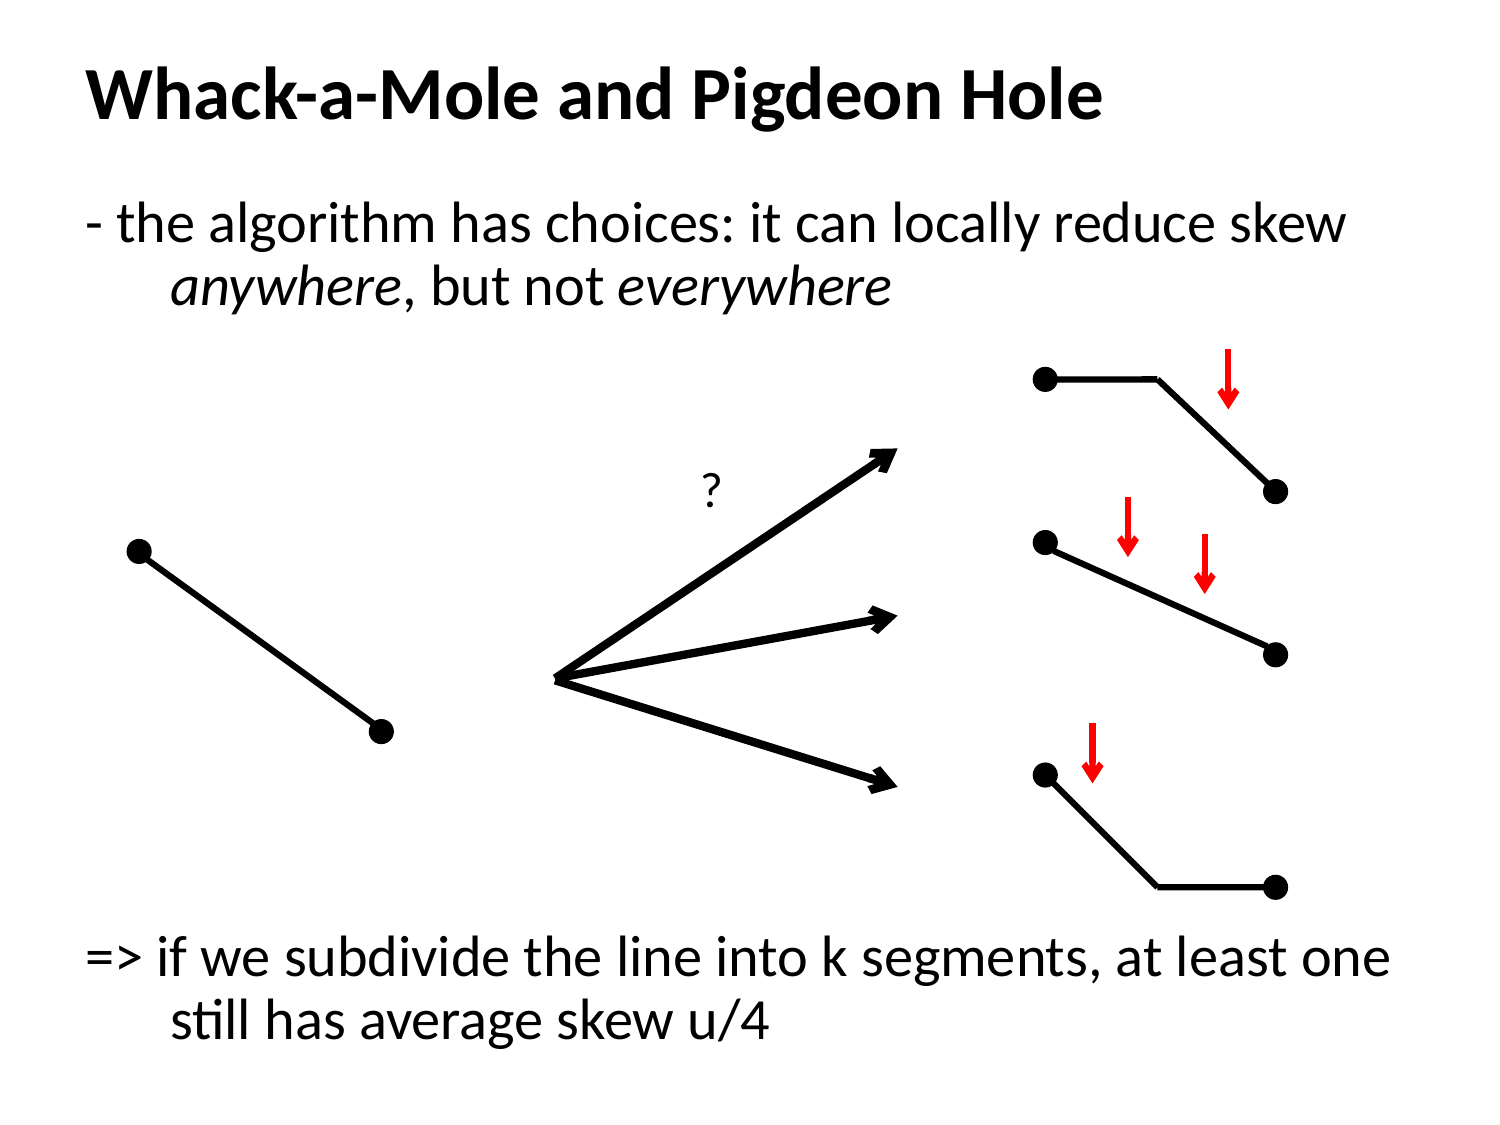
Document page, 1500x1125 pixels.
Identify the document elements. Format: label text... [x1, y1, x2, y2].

title Whack-a-Mole and Pigdeon Hole [70, 37, 1450, 150]
text_box [1264, 875, 1288, 900]
text_box [1033, 763, 1058, 787]
text_box - the algorithm has choices: it can locally reduce skew anywhere, but not everywhere => if we subdivide the line into k segments, at least one still has average skew u/4 [70, 184, 1412, 1100]
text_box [554, 680, 898, 788]
text_box [1263, 479, 1288, 504]
text_box [127, 539, 151, 564]
text_box [1033, 367, 1058, 392]
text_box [554, 448, 898, 679]
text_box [1053, 783, 1158, 888]
text_box [1033, 530, 1058, 555]
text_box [147, 559, 374, 724]
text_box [1157, 379, 1268, 484]
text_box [1053, 550, 1268, 647]
text_box [1263, 642, 1288, 667]
text_box [369, 719, 394, 744]
